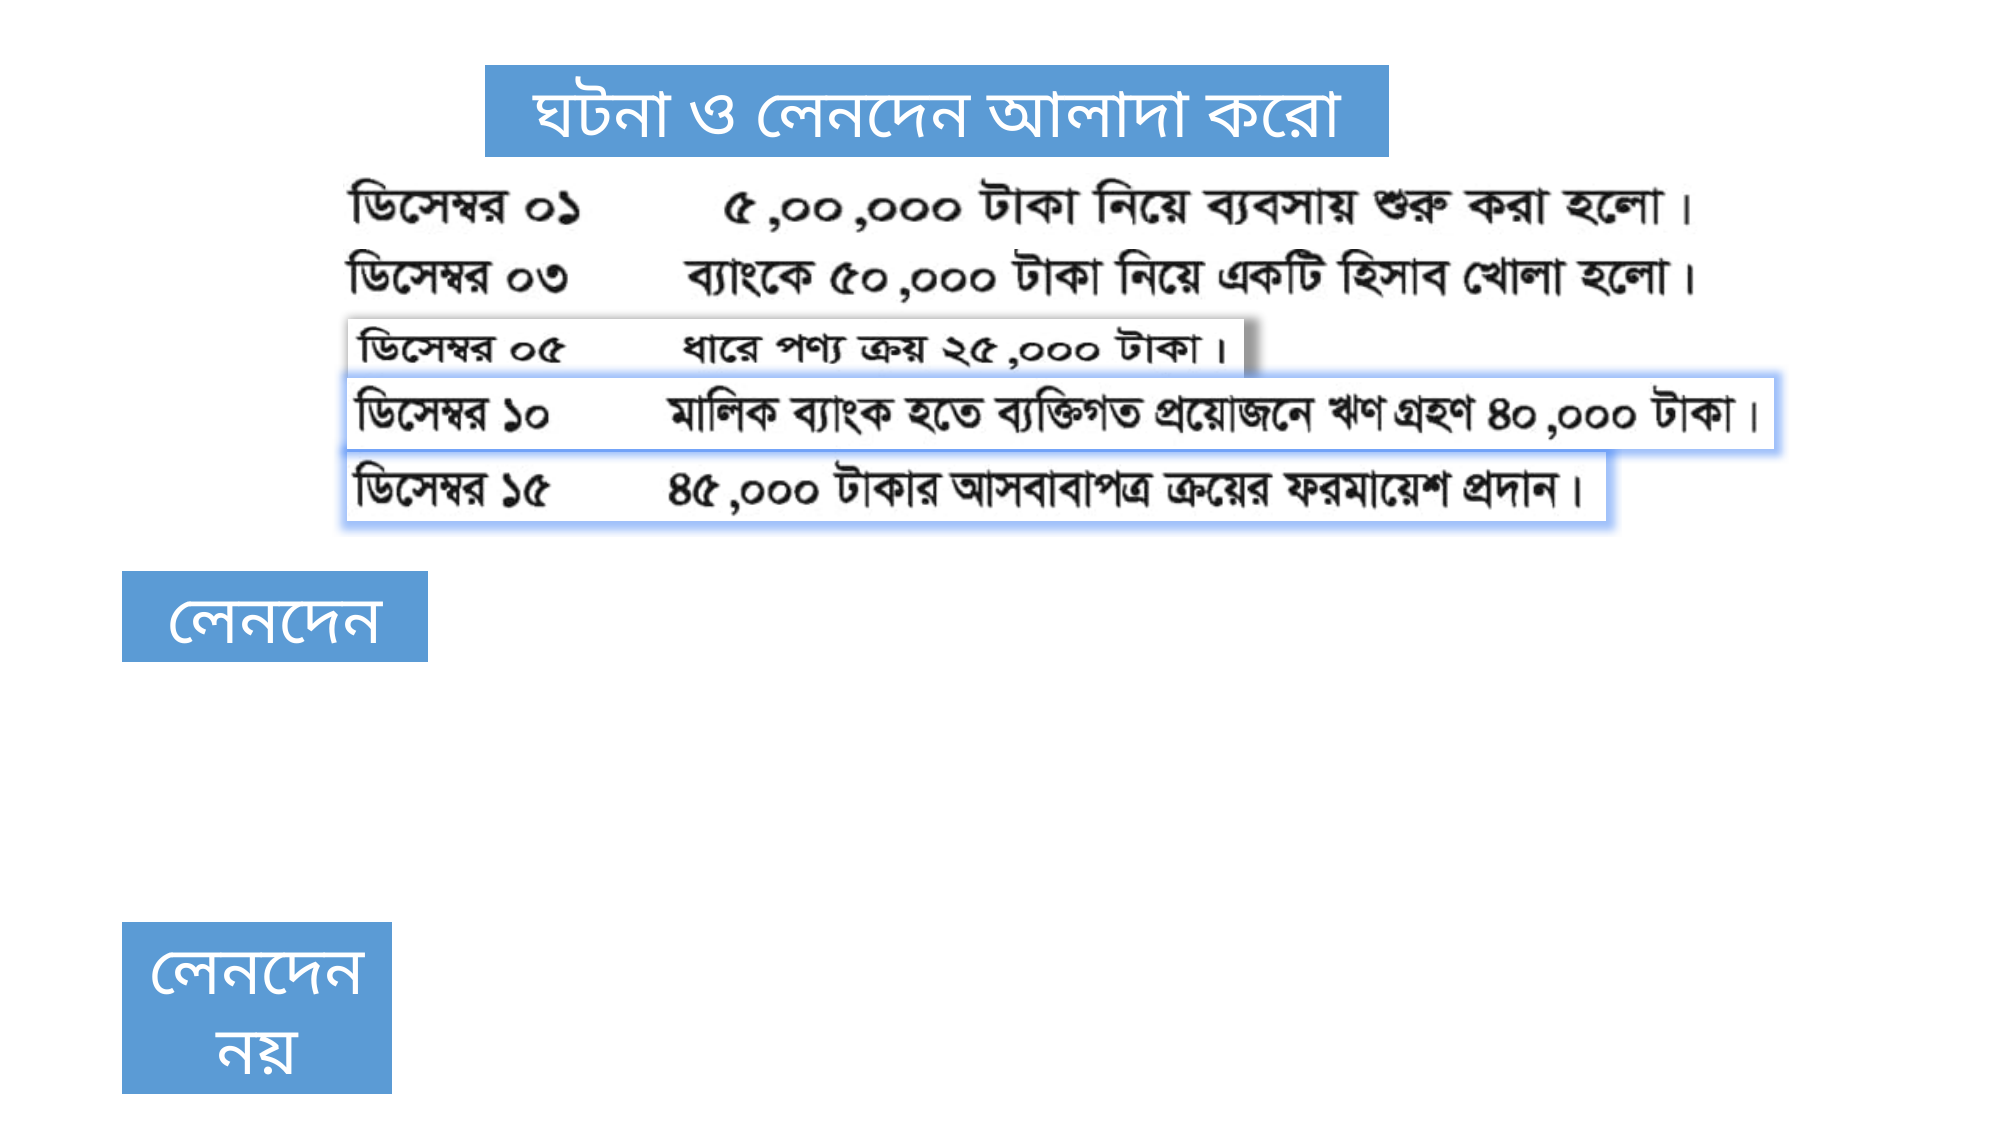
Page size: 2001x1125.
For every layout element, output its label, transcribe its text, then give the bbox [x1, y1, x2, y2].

picture [347, 319, 1774, 449]
text_box ঘটনা ও লেনদেন আলাদা করো [482, 62, 1392, 160]
picture [343, 249, 1744, 314]
text_box লেনদেন [119, 568, 431, 665]
picture [347, 452, 1606, 521]
text_box লেনদেন নয় [119, 919, 396, 1097]
picture [343, 173, 1744, 236]
